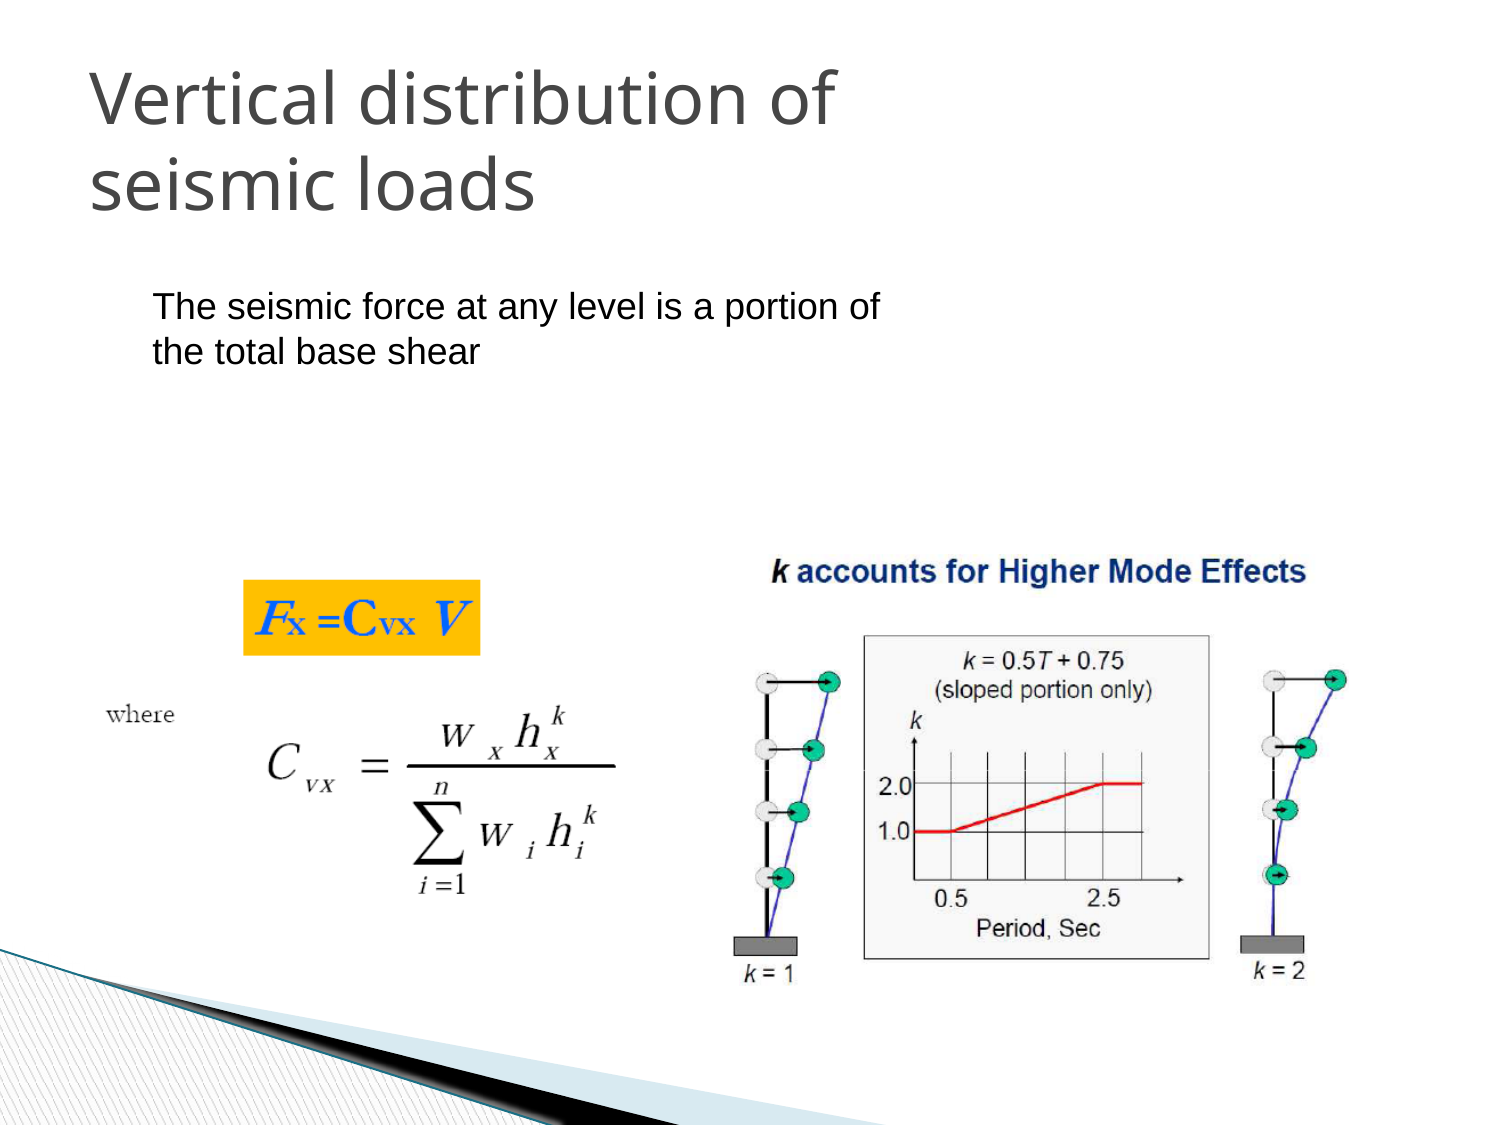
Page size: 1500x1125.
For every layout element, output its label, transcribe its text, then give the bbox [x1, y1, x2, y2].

picture [712, 512, 1350, 1012]
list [87, 574, 638, 950]
title Vertical distribution of seismic loads [75, 45, 1425, 233]
text_box The seismic force at any level is a portion of the total base shear [137, 274, 1350, 380]
